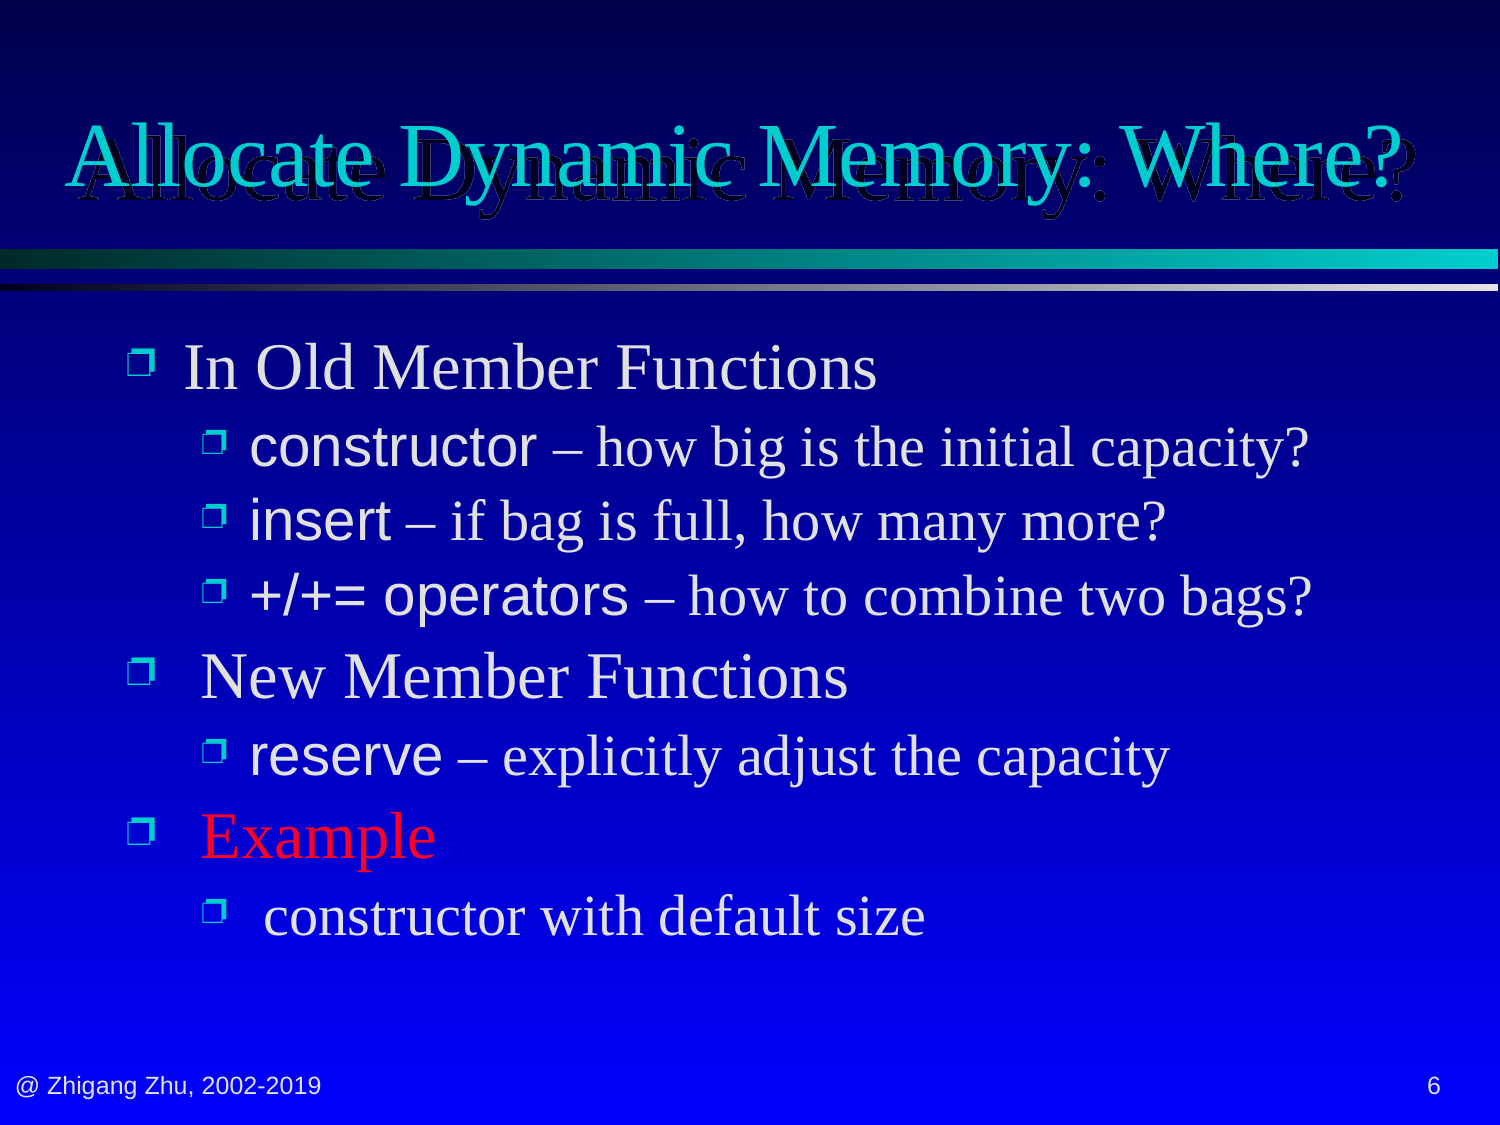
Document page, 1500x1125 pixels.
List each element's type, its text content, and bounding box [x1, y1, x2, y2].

list In Old Member Functions constructor – how big is the initial capacity? insert – if bag is full, how many more? +/+= operators – how to combine two bags? New Member Functions reserve – explicitly adjust the capacity Example constructor with default size [111, 324, 1388, 1001]
title Allocate Dynamic Memory: Where? [49, 55, 1438, 245]
